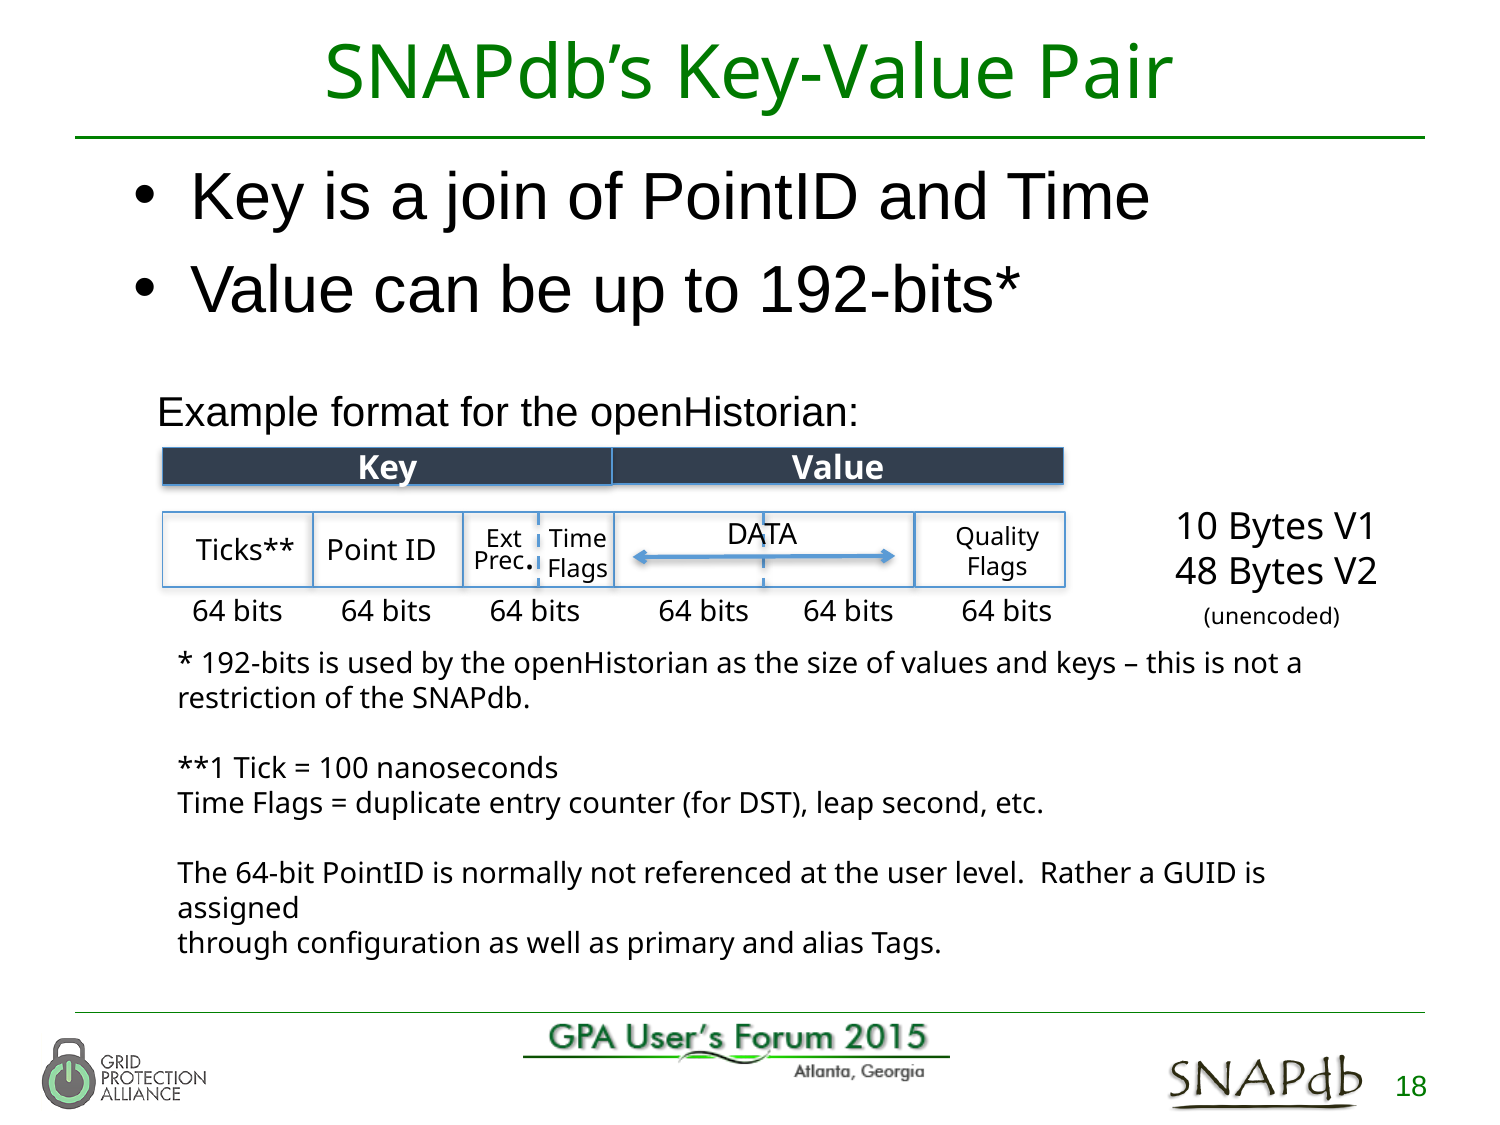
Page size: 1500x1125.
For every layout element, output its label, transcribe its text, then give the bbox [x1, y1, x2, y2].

text_box 64 bits [177, 584, 298, 635]
text_box 64 bits [474, 585, 596, 635]
text_box 64 bits [326, 584, 447, 635]
text_box [614, 511, 758, 588]
text_box * 192-bits is used by the openHistorian as the size of values and keys – this is not a restriction of the SNAPdb. **1 Tick = 100 nanoseconds Time Flags = duplicate entry counter (for DST), leap second, etc. The 64-bit PointID is normally not referenced at the user level. Rather a GUID is assigned through configuration as well as primary and alias Tags. [162, 637, 1363, 1002]
text_box Time Flags [532, 515, 536, 590]
text_box Ext Prec. [458, 519, 532, 585]
text_box 64 bits [788, 584, 909, 635]
text_box Key [162, 447, 613, 486]
text_box 64 bits [946, 584, 1068, 635]
text_box Quality Flags [940, 513, 1054, 588]
text_box [463, 511, 538, 519]
text_box 64 bits [643, 584, 765, 635]
text_box 10 Bytes V1 48 Bytes V2 [1160, 494, 1394, 600]
picture [523, 1005, 951, 1086]
text_box Ticks** [181, 524, 310, 575]
text_box [914, 511, 1066, 588]
text_box Point ID [311, 524, 452, 575]
text_box (unencoded) [1178, 594, 1366, 637]
text_box [769, 511, 913, 588]
title SNAPdb’s Key-Value Pair [75, 0, 1425, 138]
text_box [539, 511, 614, 515]
list Key is a join of PointID and Time Value can be up to 192-bits* Example format for the openHistorian: [118, 145, 1407, 896]
text_box DATA [712, 508, 813, 554]
picture [41, 1033, 207, 1111]
text_box Value [613, 447, 1064, 485]
text_box [162, 511, 313, 588]
picture [1160, 1049, 1377, 1113]
text_box Time Flags [541, 515, 624, 590]
text_box [313, 511, 462, 588]
